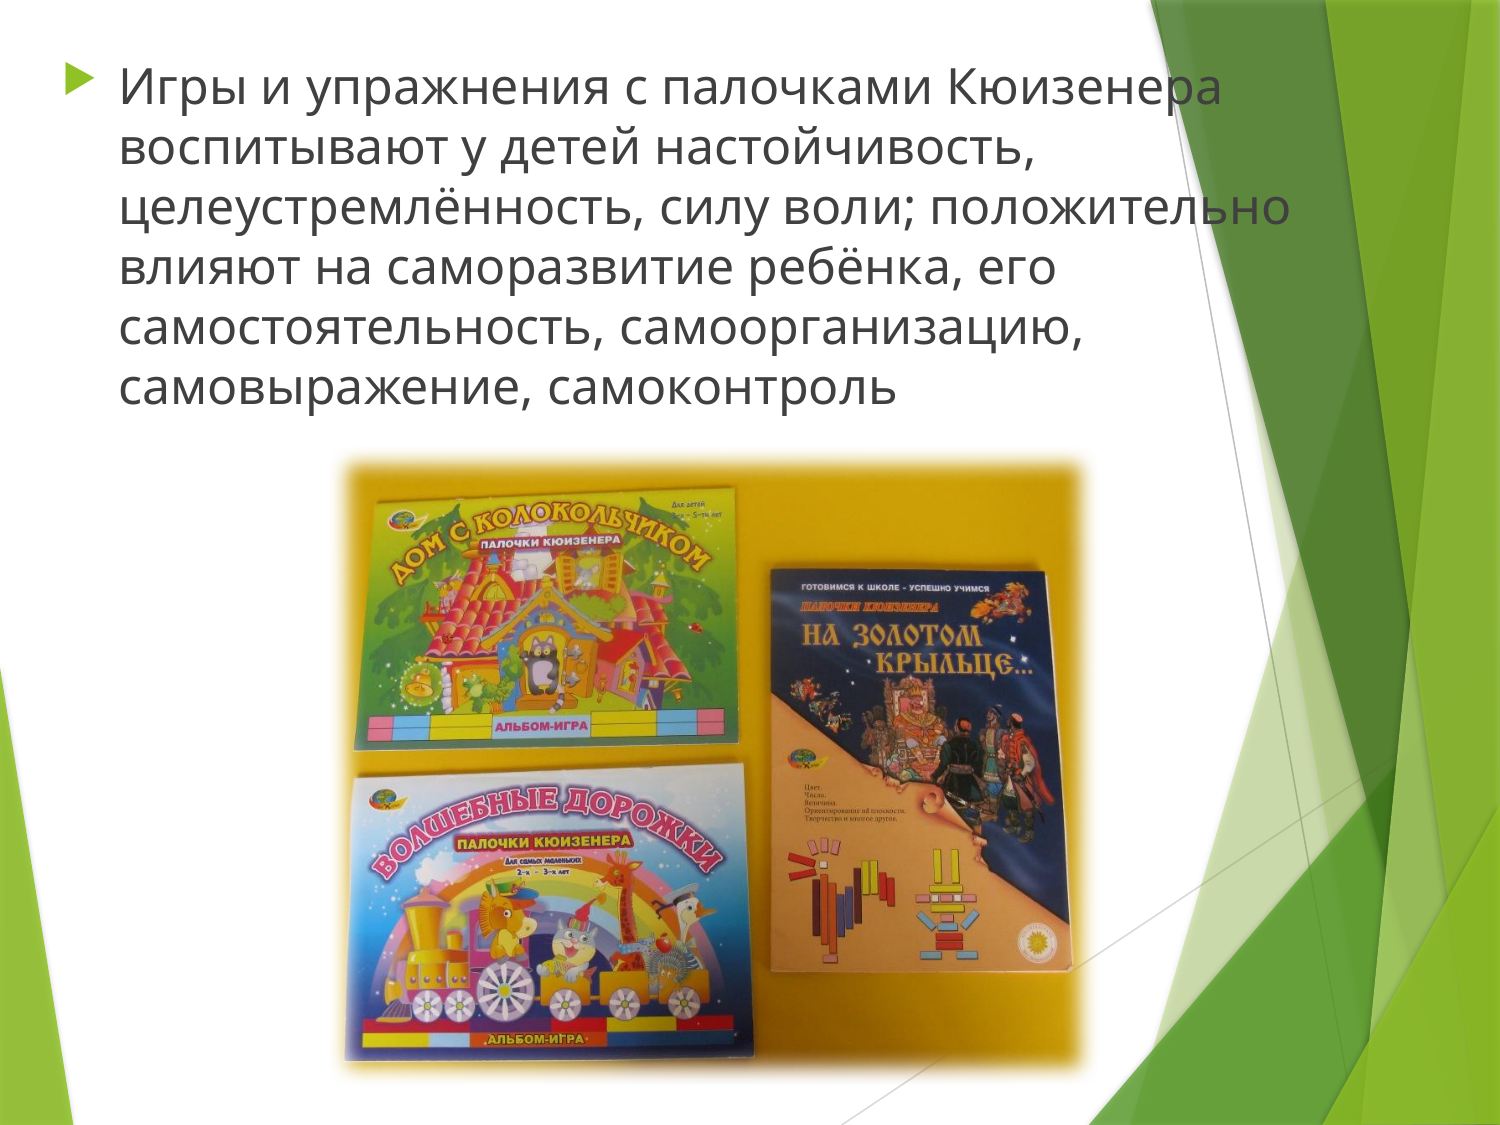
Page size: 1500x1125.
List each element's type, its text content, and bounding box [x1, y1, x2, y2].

list Игры и упражнения с палочками Кюизенера воспитывают у детей настойчивость, целеустремлённость, силу воли; положительно влияют на саморазвитие ребёнка, его самостоятельность, самоорганизацию, самовыражение, самоконтроль [46, 46, 1395, 985]
picture [327, 444, 1100, 1086]
